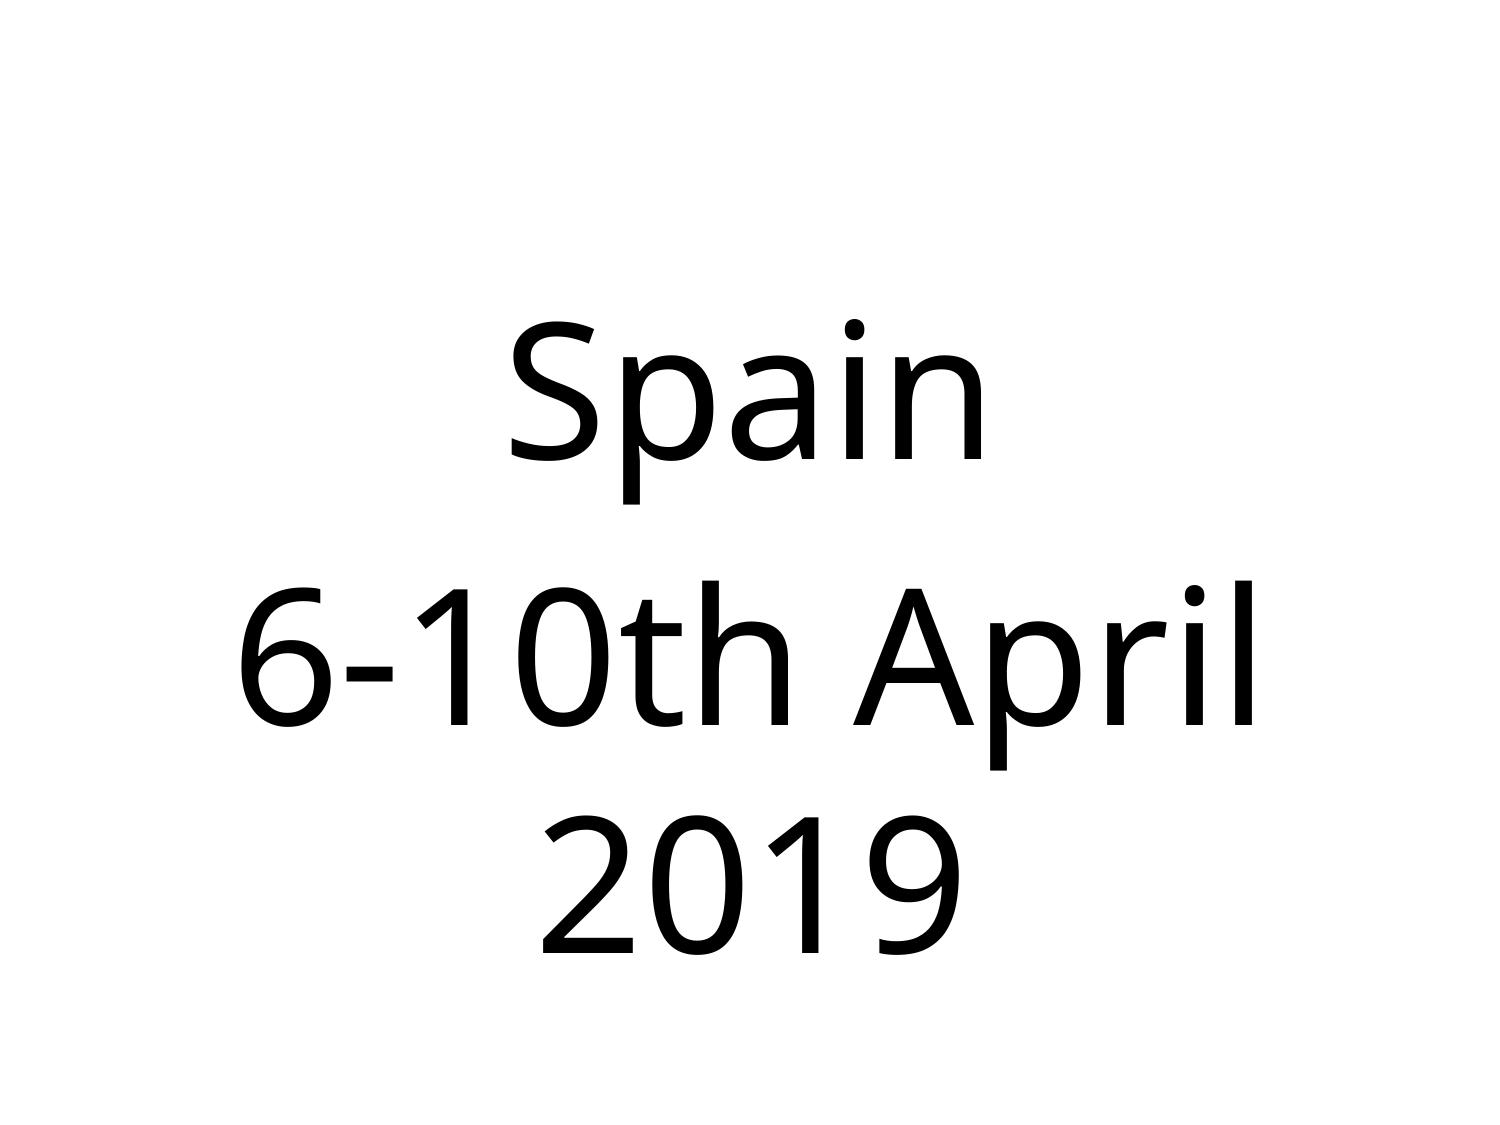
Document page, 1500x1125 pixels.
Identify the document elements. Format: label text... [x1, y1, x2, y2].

list Spain 6-10th April 2019 [75, 262, 1425, 1005]
